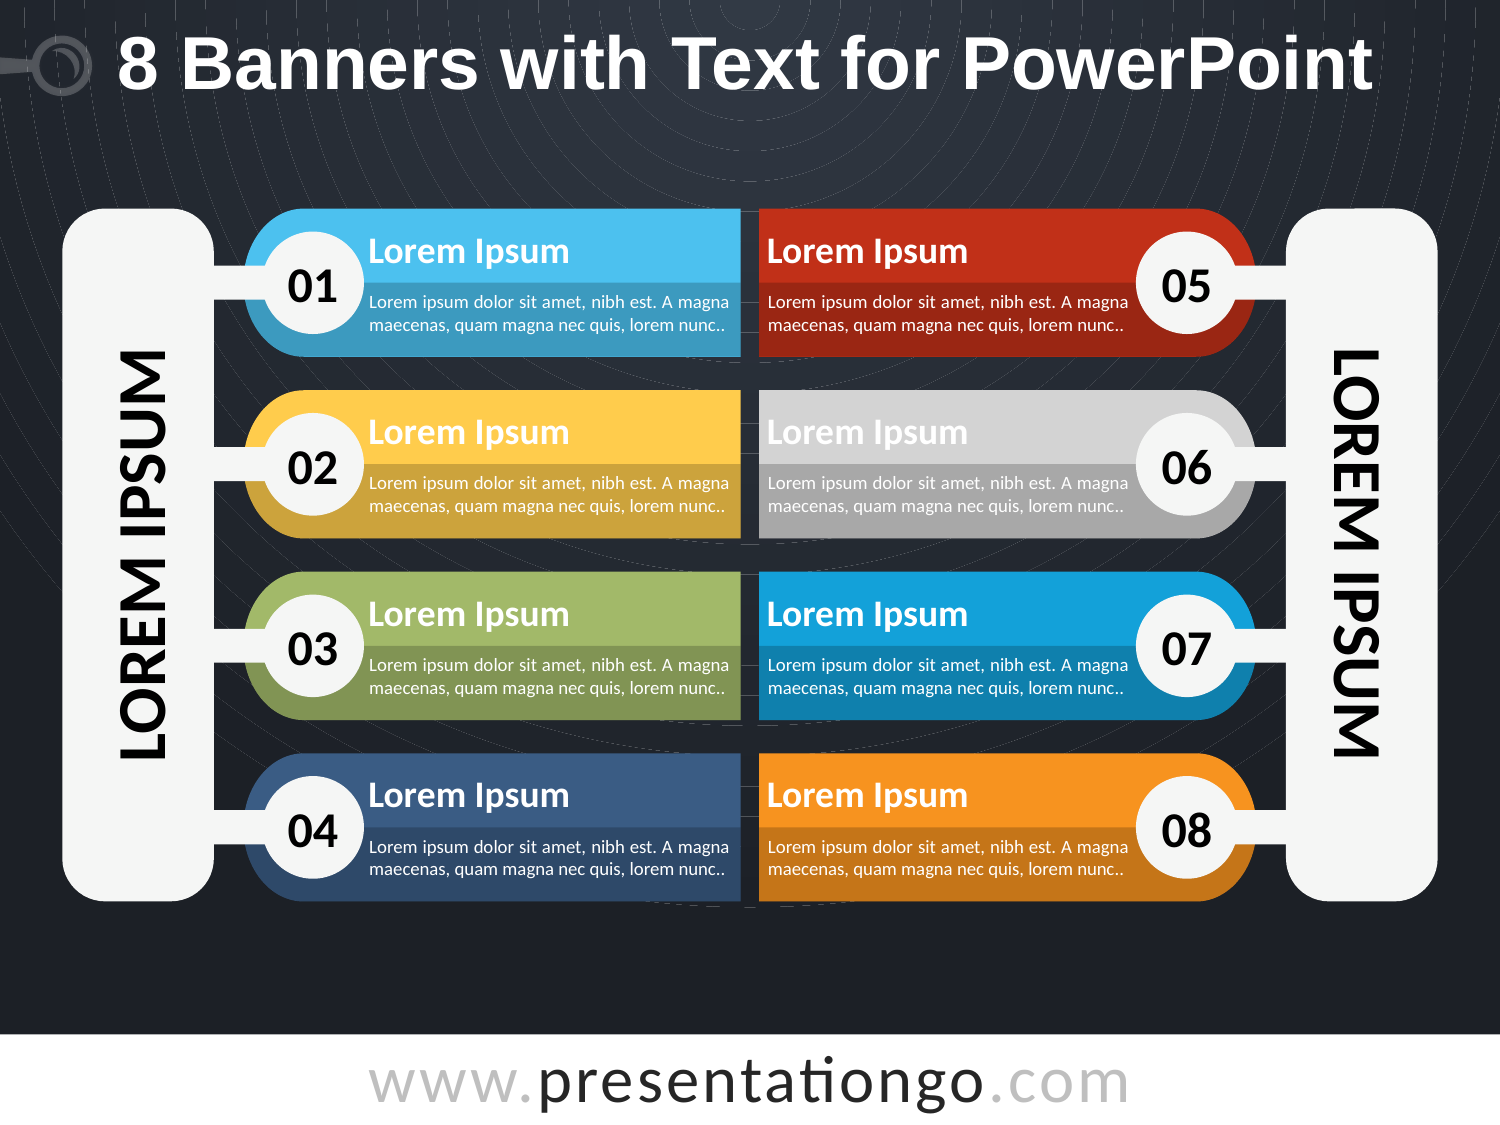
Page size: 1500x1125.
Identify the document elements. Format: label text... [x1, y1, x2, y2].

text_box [364, 208, 741, 902]
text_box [766, 210, 1129, 357]
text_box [766, 574, 1129, 720]
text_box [766, 392, 1129, 539]
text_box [1135, 208, 1438, 902]
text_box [62, 208, 364, 902]
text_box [368, 755, 730, 902]
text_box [368, 574, 730, 720]
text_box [759, 208, 1135, 902]
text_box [368, 210, 730, 357]
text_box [766, 755, 1129, 902]
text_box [368, 392, 730, 539]
title 8 Banners with Text for PowerPoint [103, 17, 1397, 139]
